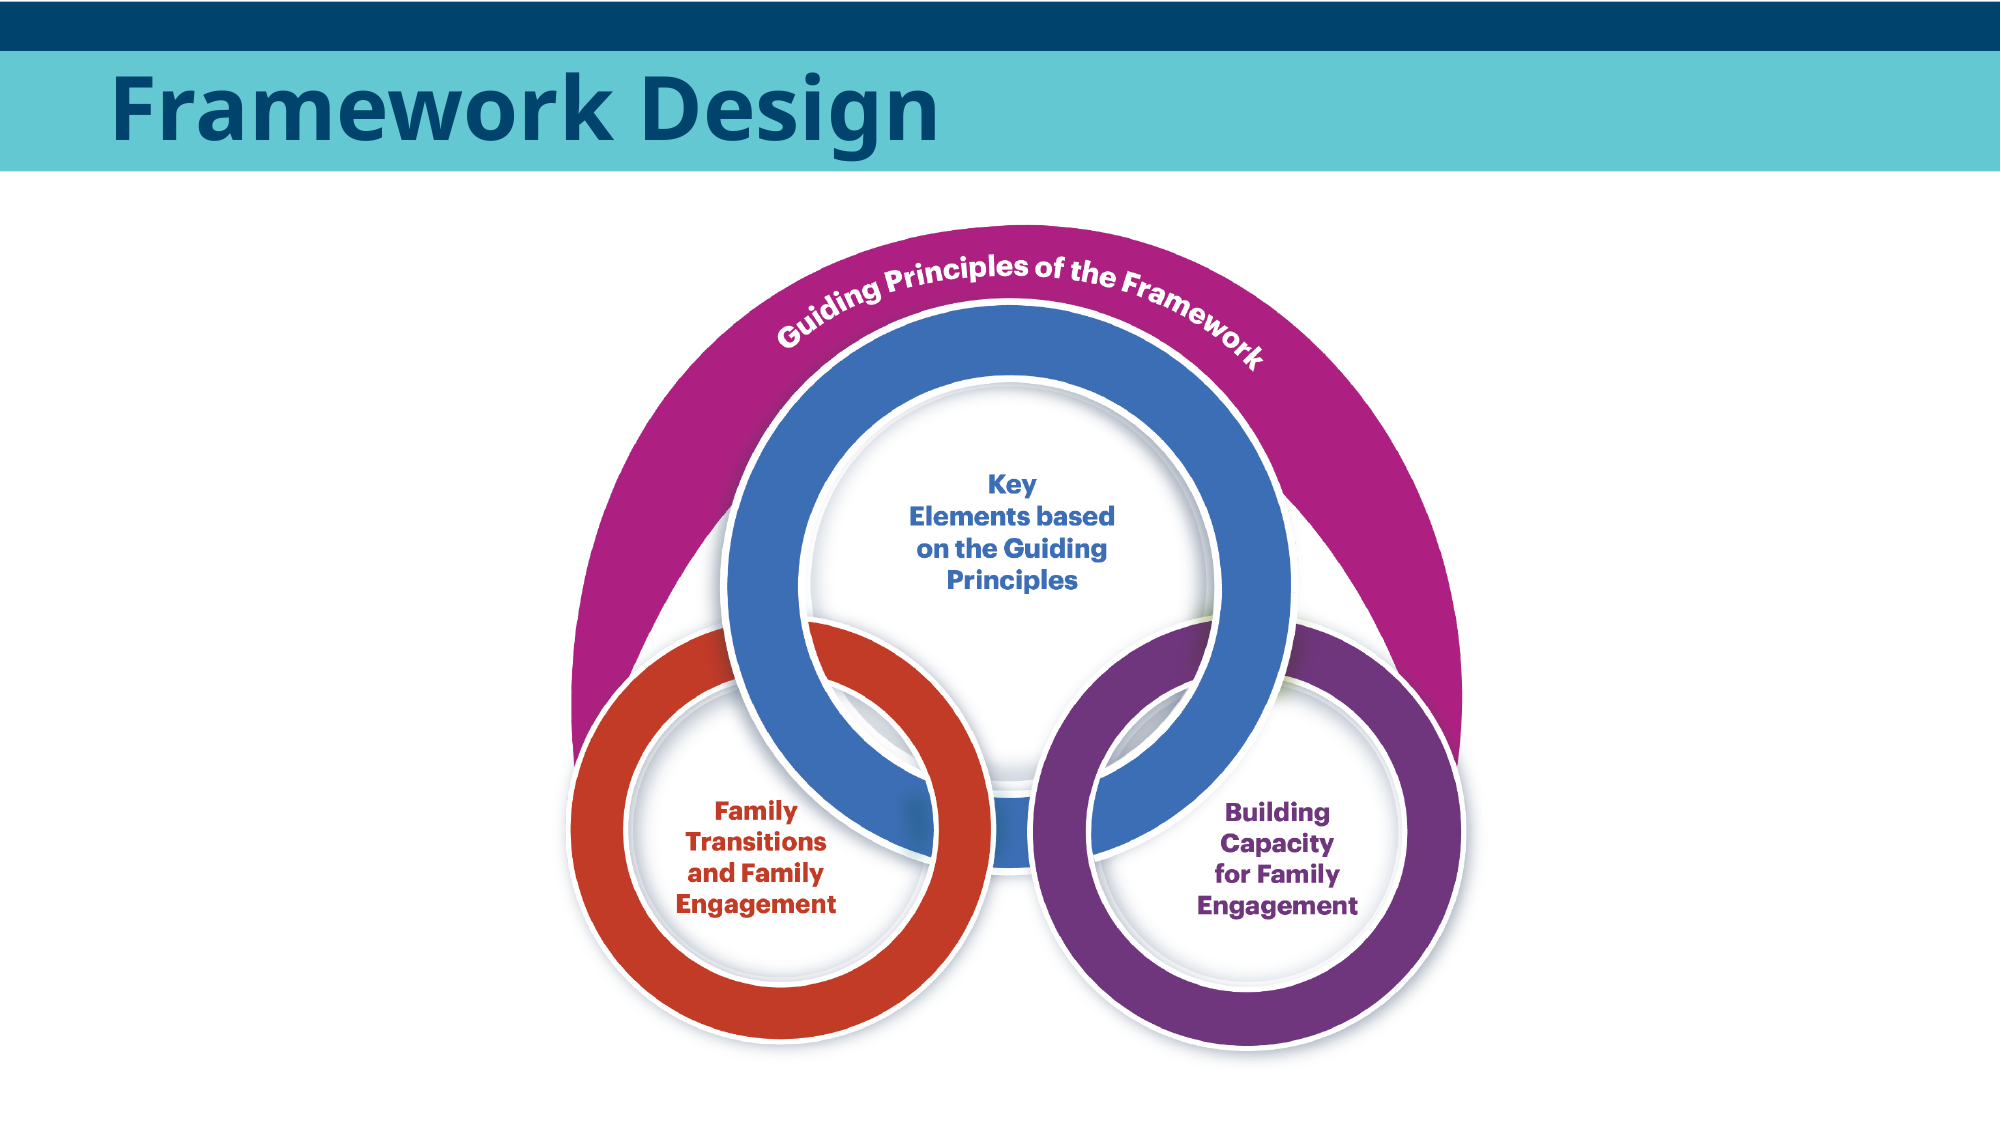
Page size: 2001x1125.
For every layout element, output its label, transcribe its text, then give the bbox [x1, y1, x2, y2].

title Framework Design [93, 55, 1959, 168]
picture [518, 197, 1514, 1070]
